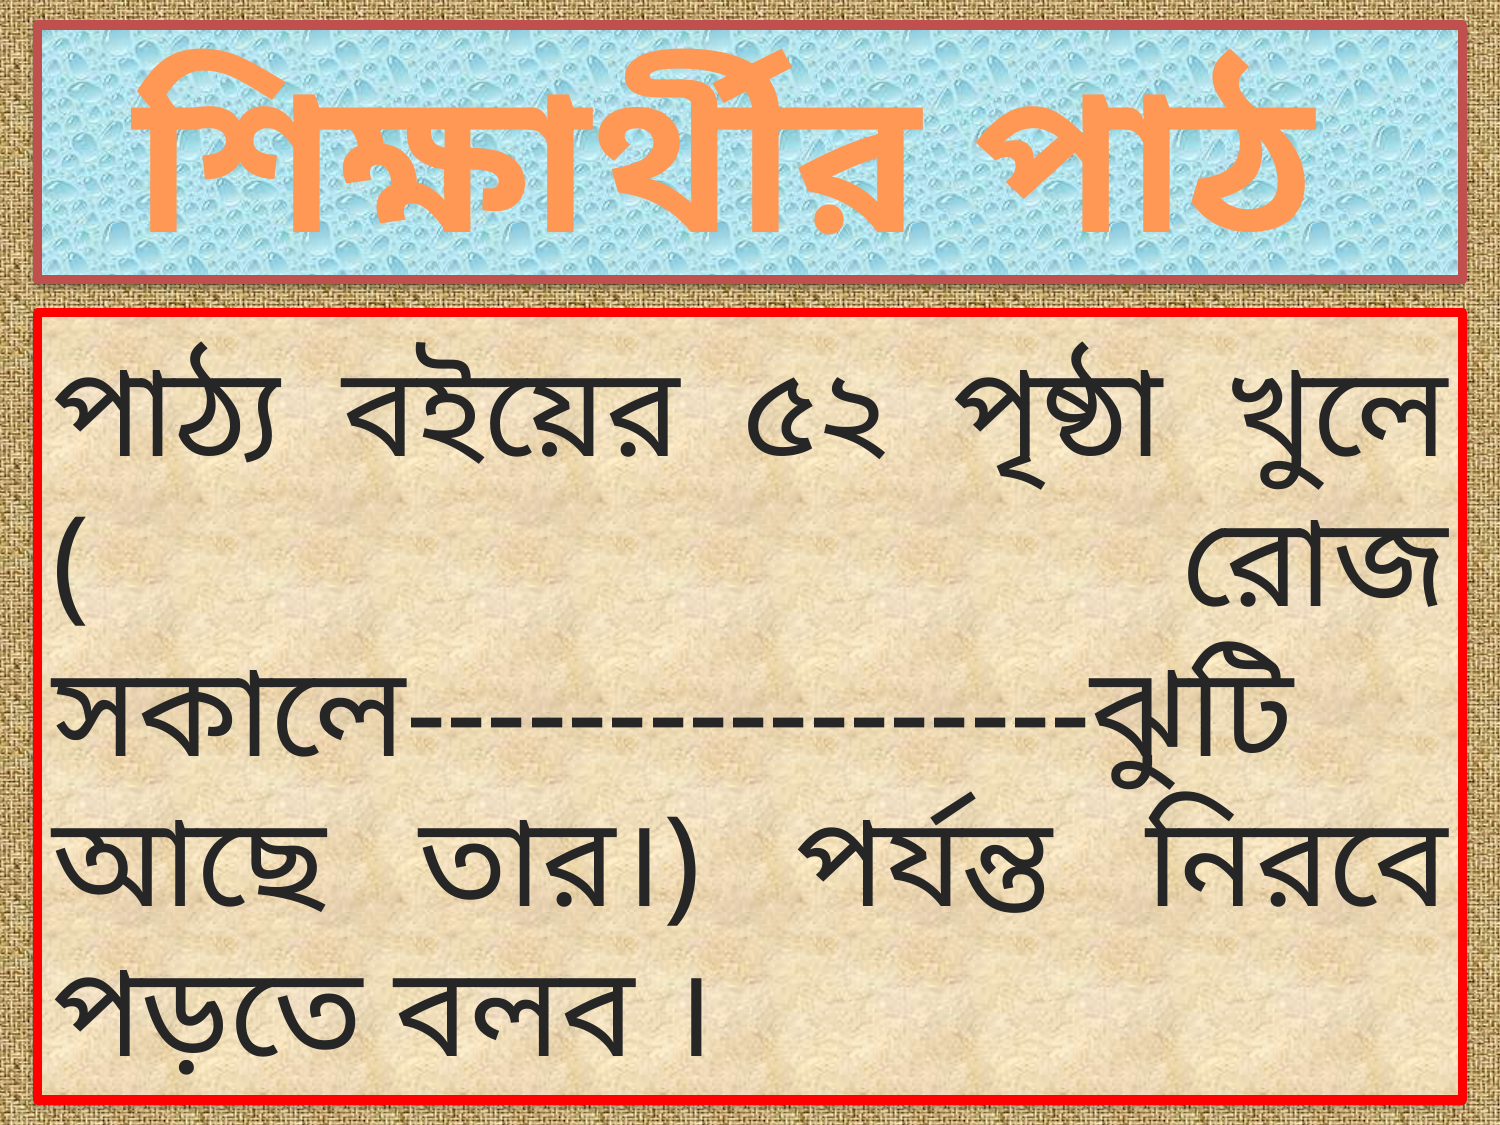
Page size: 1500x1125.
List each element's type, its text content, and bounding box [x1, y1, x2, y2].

text_box পাঠ্য বইয়ের ৫২ পৃষ্ঠা খুলে ( রোজ সকালে-----------------ঝুটি আছে তার।) পর্যন্ত নিরবে পড়তে বলব । [35, 310, 1464, 1102]
picture [0, 0, 1500, 1125]
text_box শিক্ষার্থীর পাঠ [37, 24, 1463, 280]
